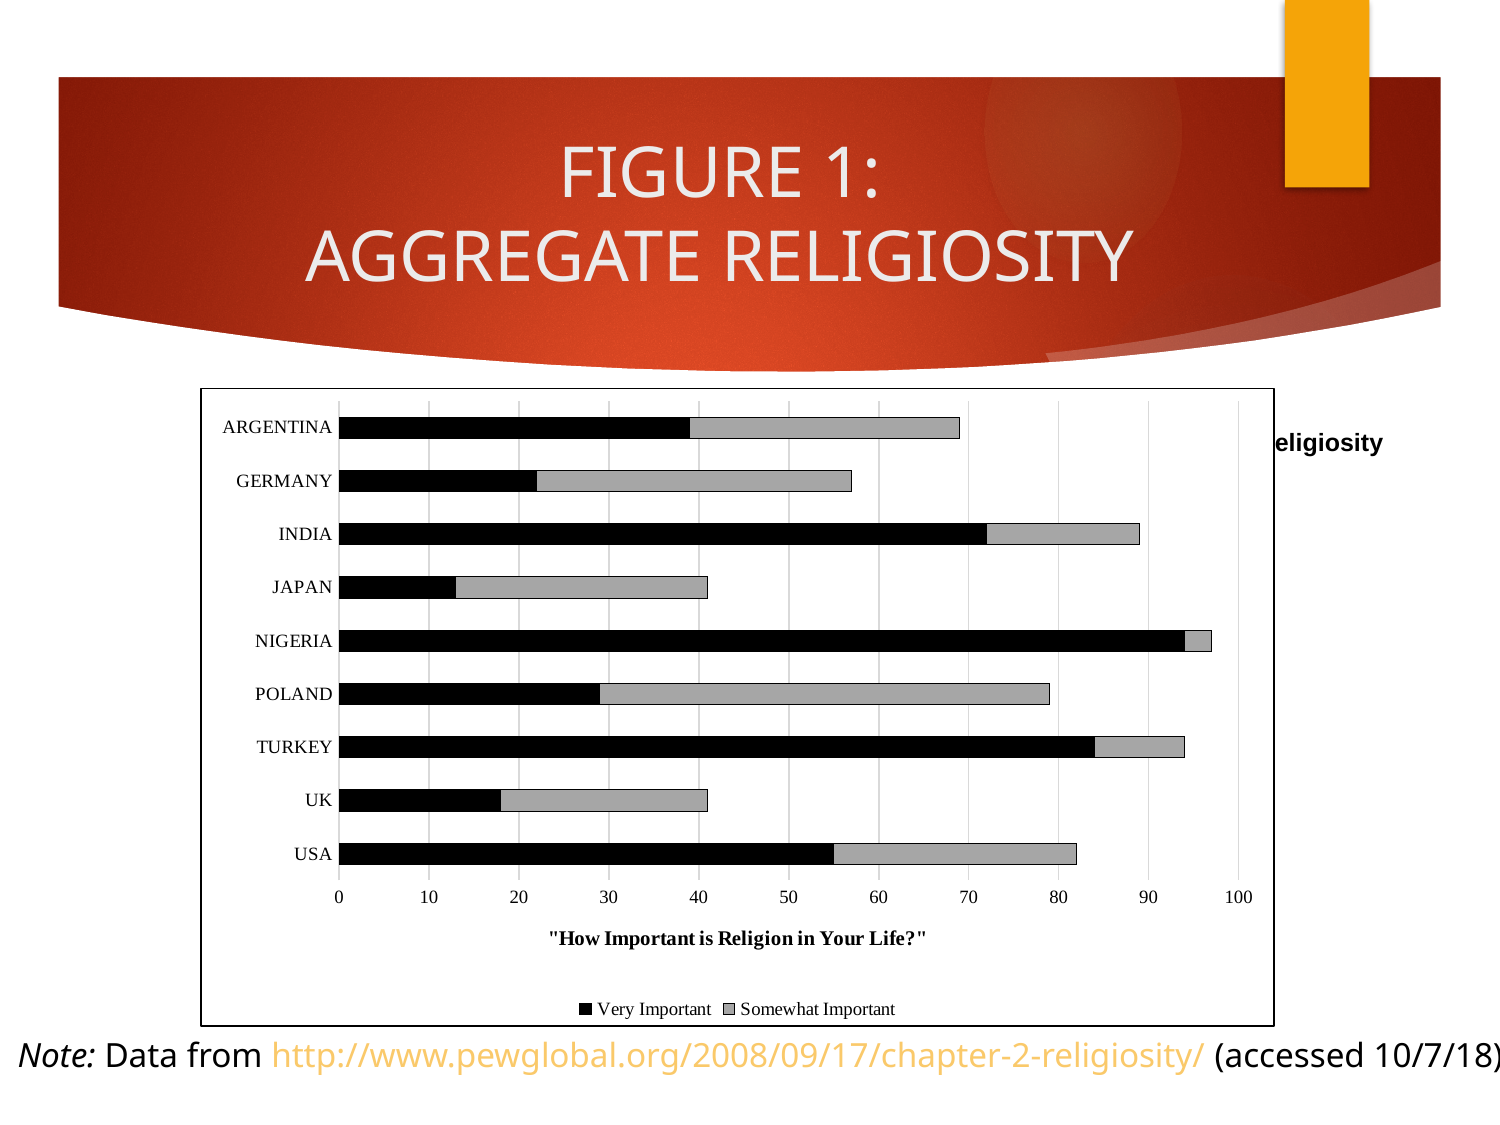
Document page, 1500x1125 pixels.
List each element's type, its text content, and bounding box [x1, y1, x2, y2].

chart [199, 387, 1276, 1027]
text_box Note: Data from http://www.pewglobal.org/2008/09/17/chapter-2-religiosity/ (accessed 10/7/18) [2, 1027, 1500, 1125]
title FIGURE 1: AGGREGATE RELIGIOSITY [142, 166, 1299, 257]
text_box Figure 1. Cross-National Variation in Aggregate Religiosity [1283, 419, 1401, 509]
